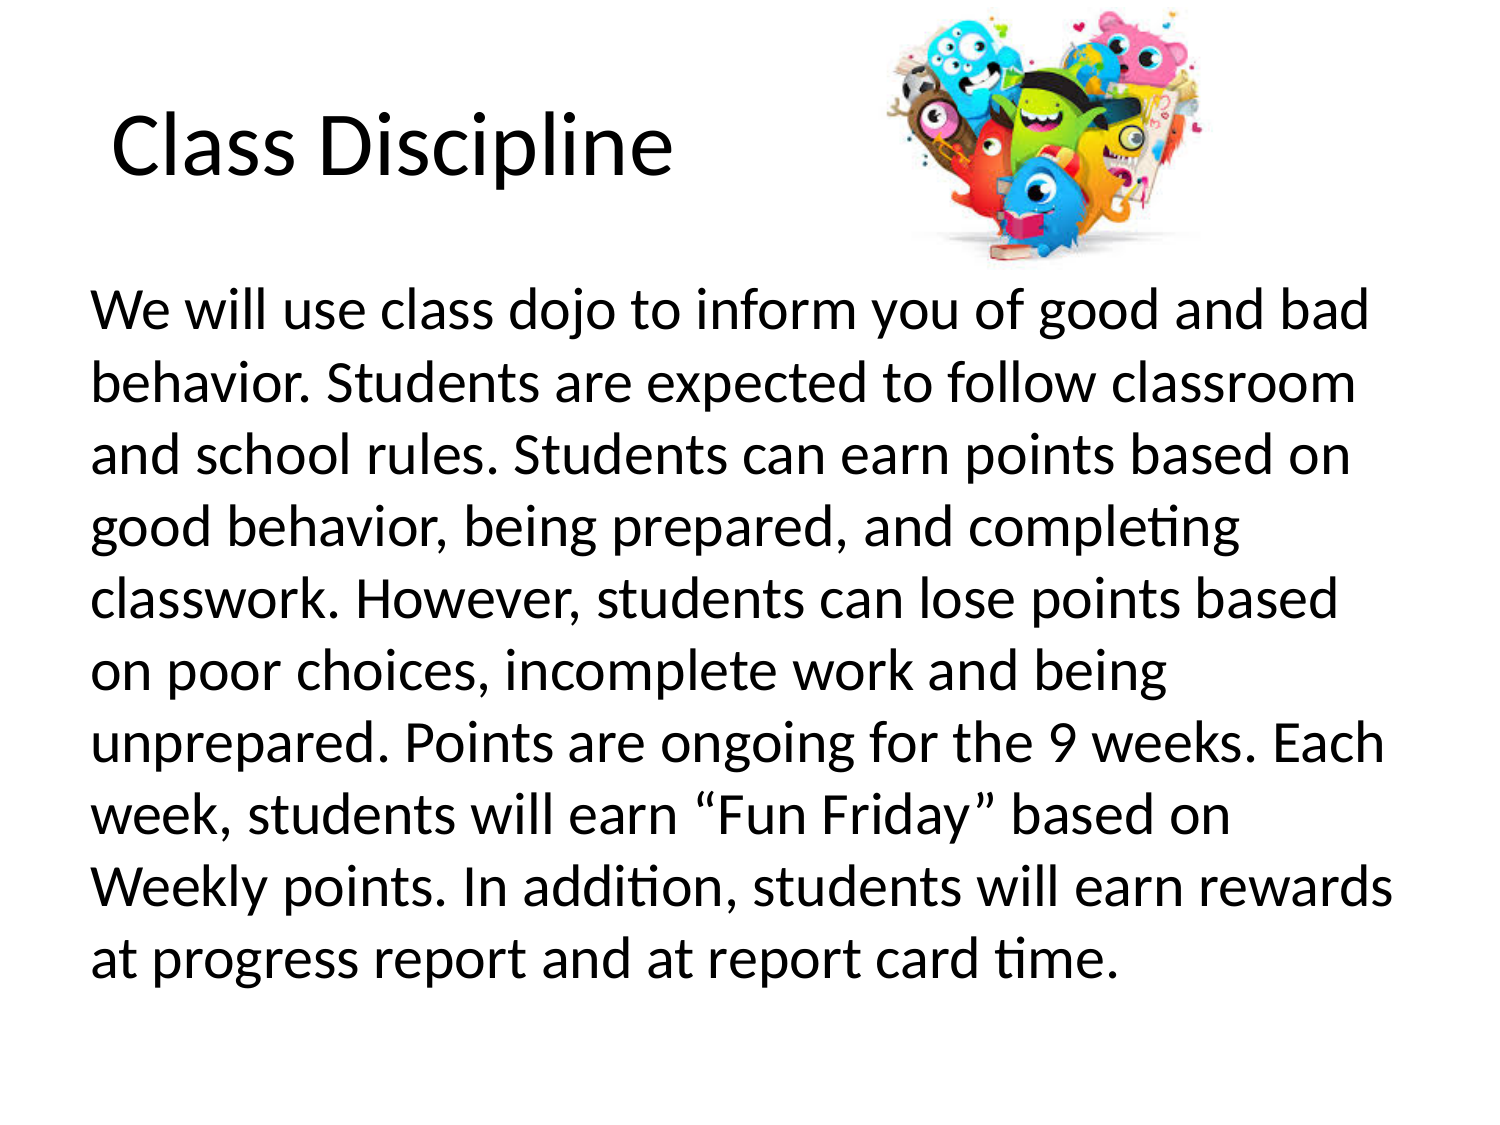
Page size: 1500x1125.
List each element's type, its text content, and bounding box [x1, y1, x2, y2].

title Class Discipline [75, 45, 713, 233]
picture [812, 7, 1282, 271]
list We will use class dojo to inform you of good and bad behavior. Students are expected to follow classroom and school rules. Students can earn points based on good behavior, being prepared, and completing classwork. However, students can lose points based on poor choices, incomplete work and being unprepared. Points are ongoing for the 9 weeks. Each week, students will earn “Fun Friday” based on Weekly points. In addition, students will earn rewards at progress report and at report card time. [75, 262, 1425, 1005]
